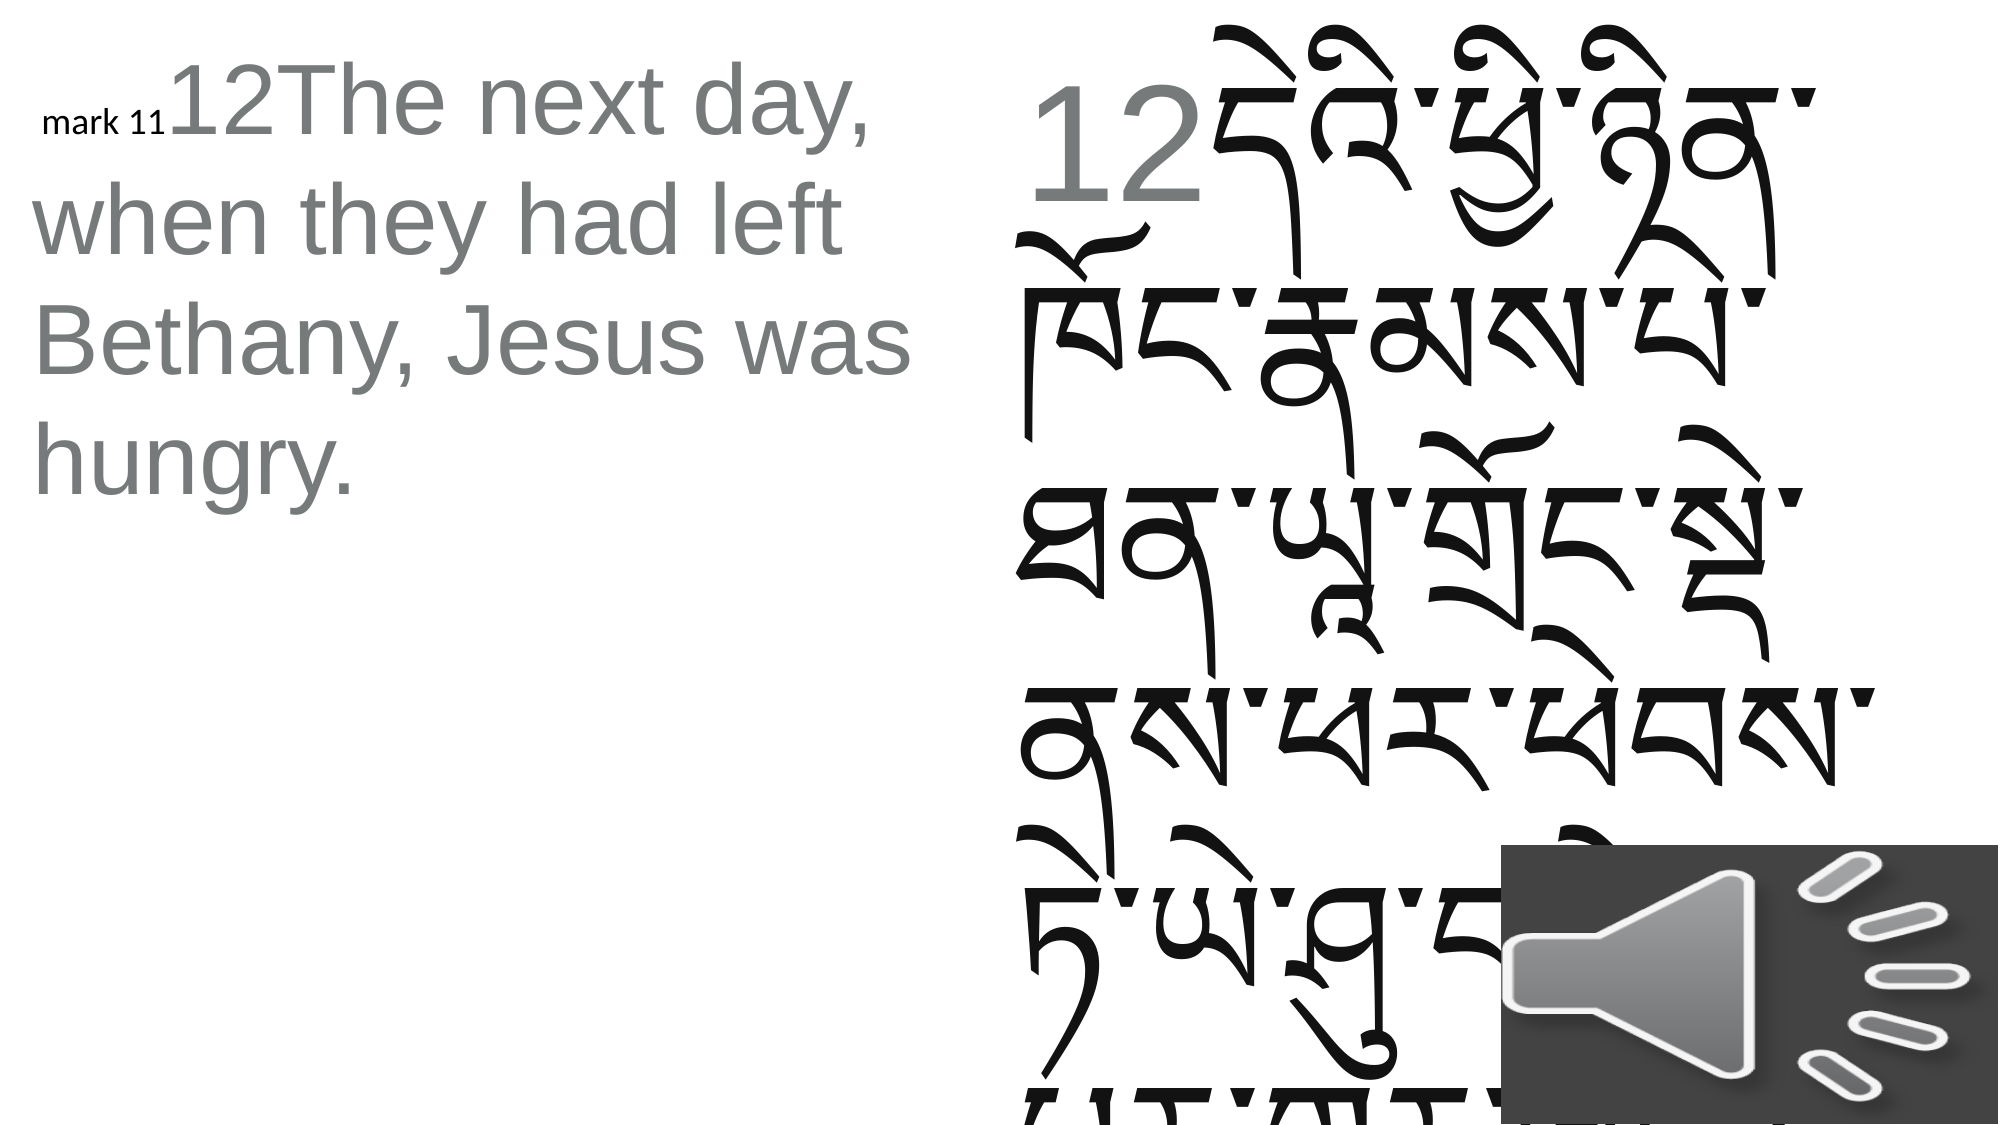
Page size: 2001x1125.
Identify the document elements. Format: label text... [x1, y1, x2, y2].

text_box mark 1112The next day, when they had left Bethany, Jesus was hungry. [18, 27, 973, 1104]
text_box 12དེའི་ཕྱི་ཉིན་ཁོང་རྣམས་པེ་ཐན་ཡཱ་གྲོང་སྡེ་ནས་ཕར་ཕེབས་ཏེ་ཡེ་ཤུ་བཀྲེས་པར་གྱུར་ཞིང༌། [999, 27, 2000, 1104]
picture [1500, 843, 2000, 1125]
